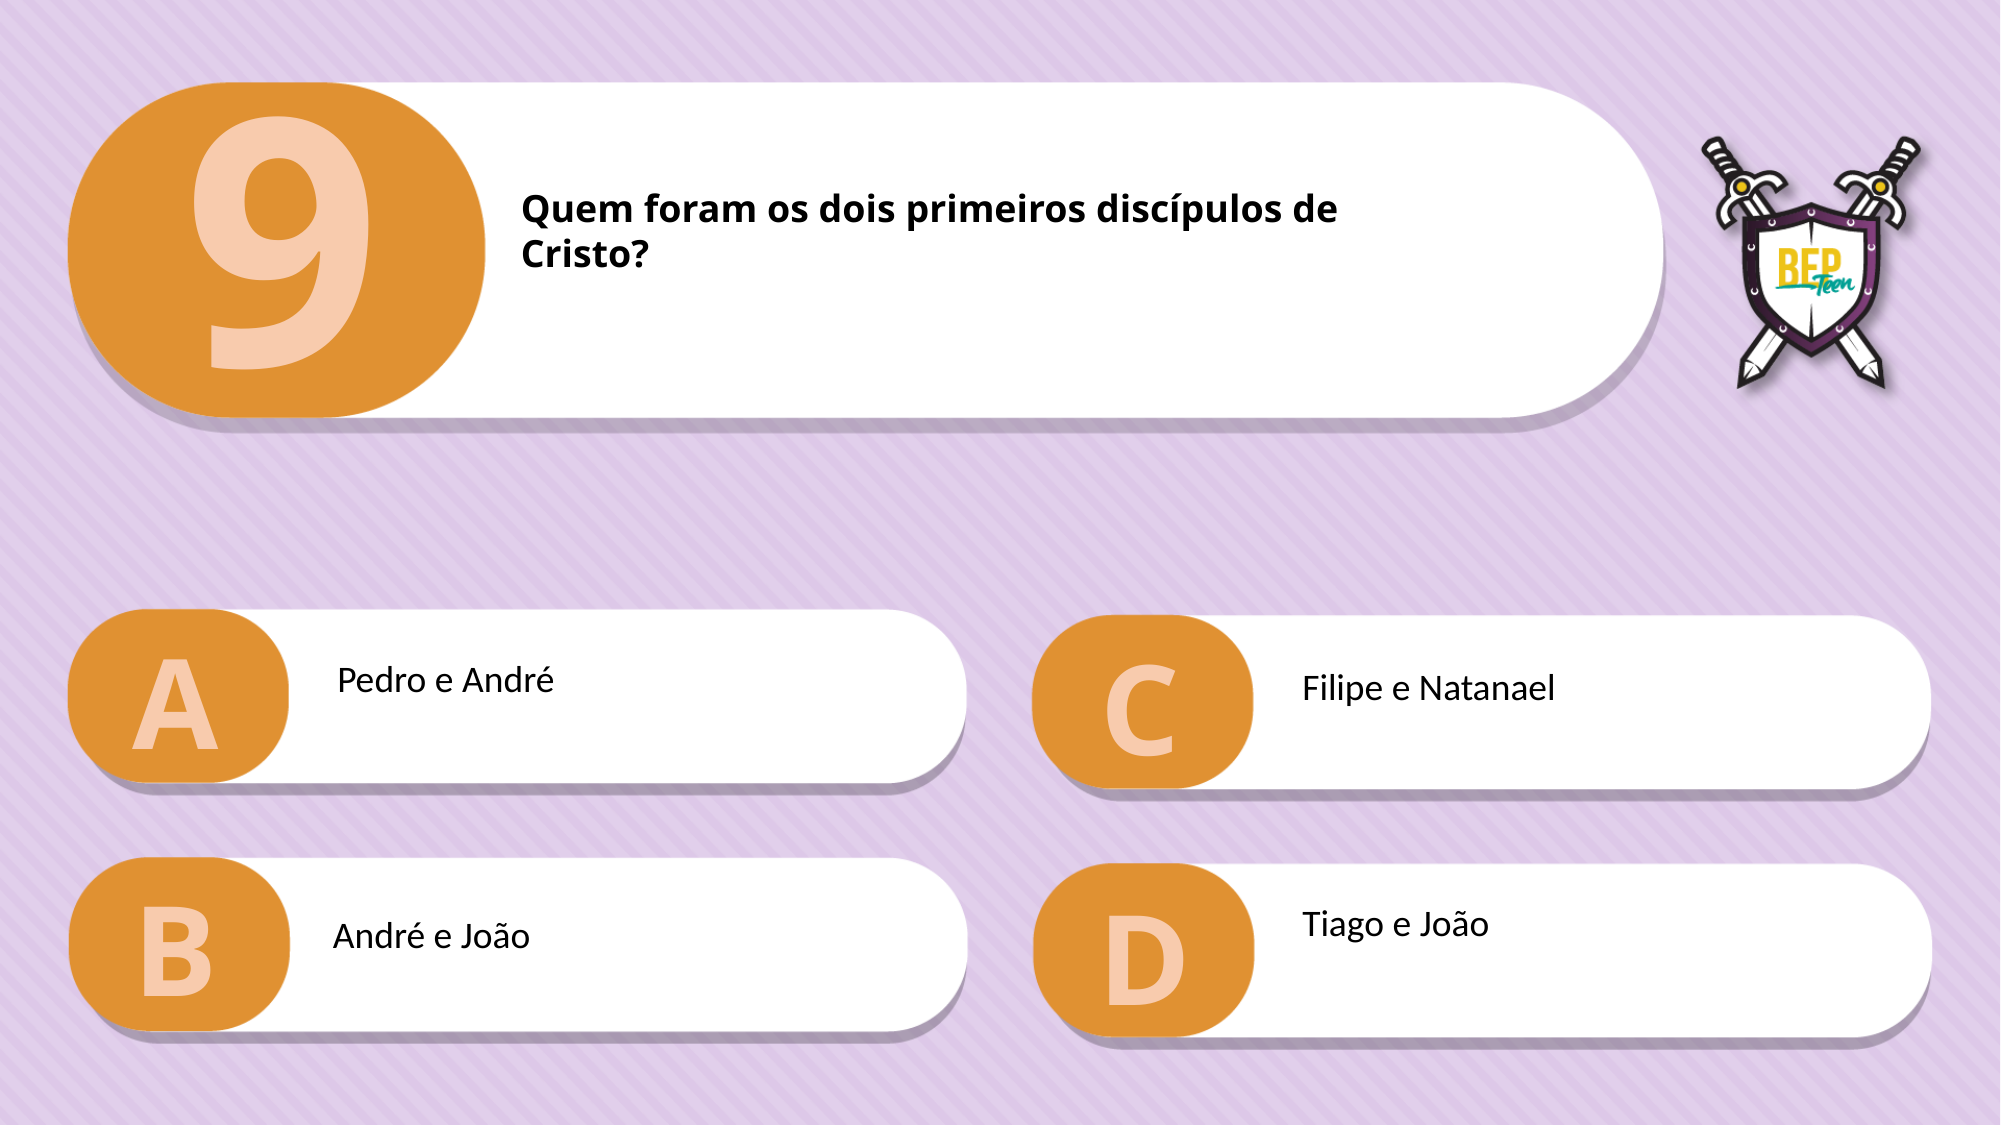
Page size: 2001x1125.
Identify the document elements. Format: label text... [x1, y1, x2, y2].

picture [0, 0, 2001, 1125]
text_box Tiago e João [1287, 891, 1805, 952]
text_box A [106, 616, 245, 782]
text_box André e João [318, 903, 892, 963]
text_box C [1071, 622, 1210, 788]
text_box Filipe e Natanael [1287, 655, 1725, 716]
text_box 9 [168, 13, 308, 443]
text_box Pedro e André [322, 647, 827, 707]
text_box Quem foram os dois primeiros discípulos de Cristo? [506, 177, 1507, 282]
text_box D [1075, 872, 1214, 1038]
text_box B [106, 864, 245, 1029]
